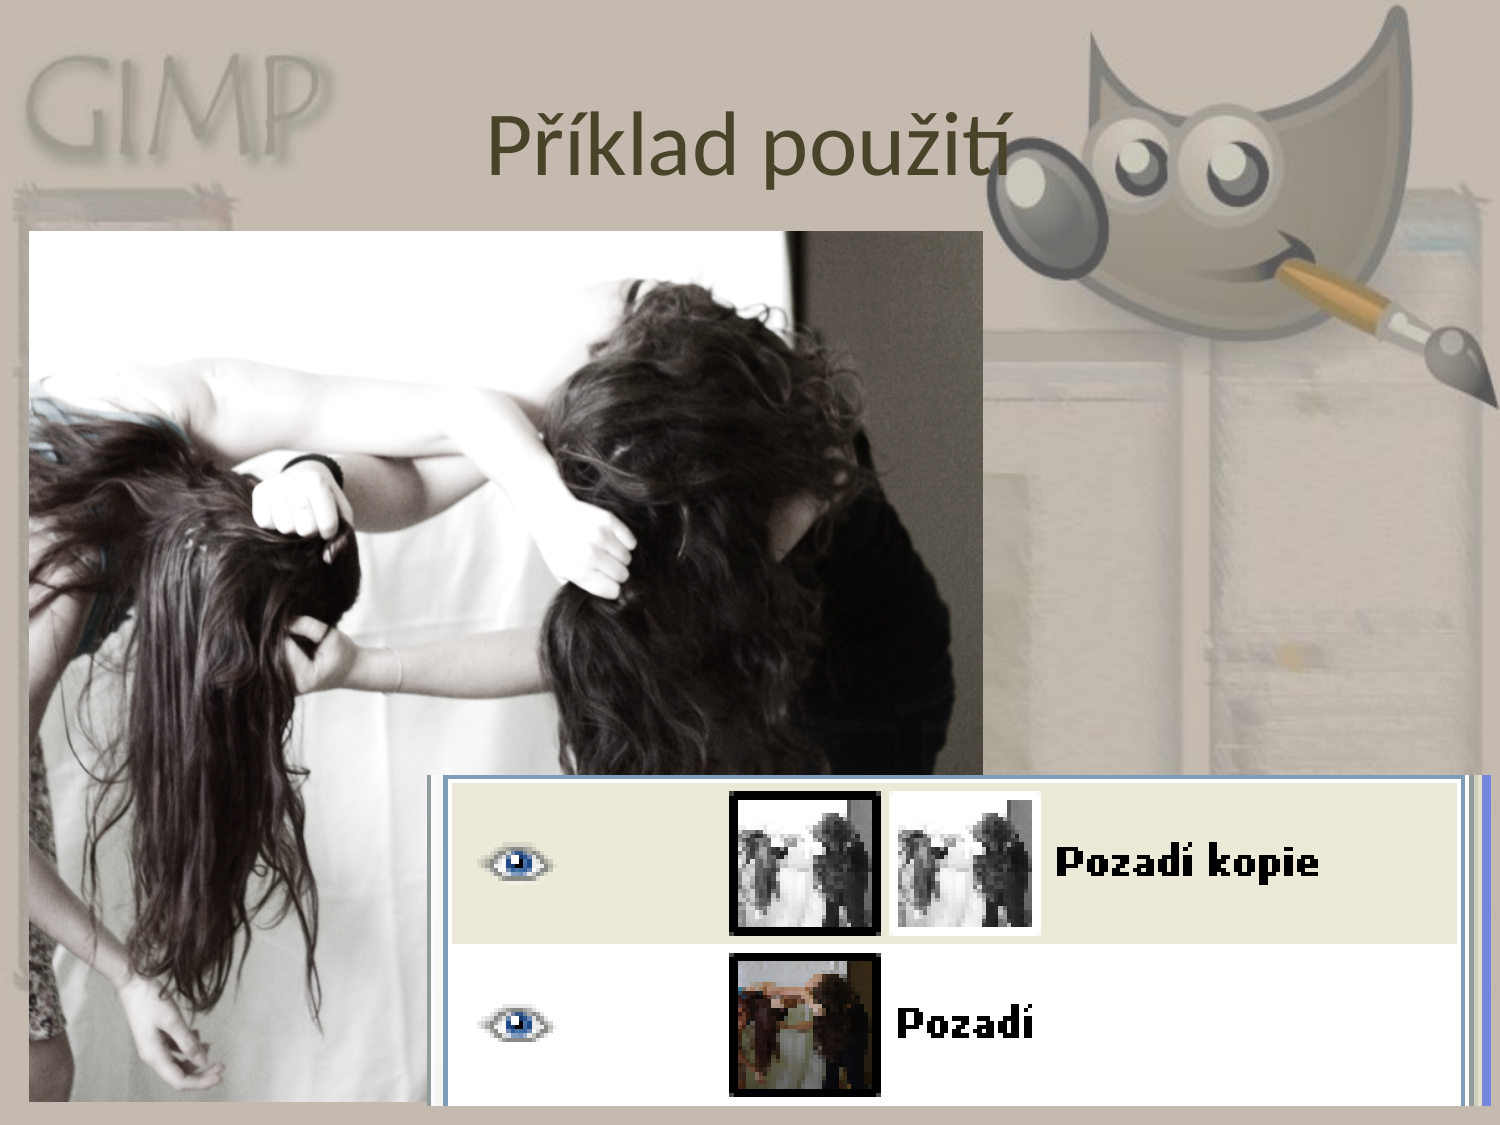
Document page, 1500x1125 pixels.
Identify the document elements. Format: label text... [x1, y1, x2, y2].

picture [29, 231, 1491, 1107]
title Příklad použití [75, 45, 1425, 233]
